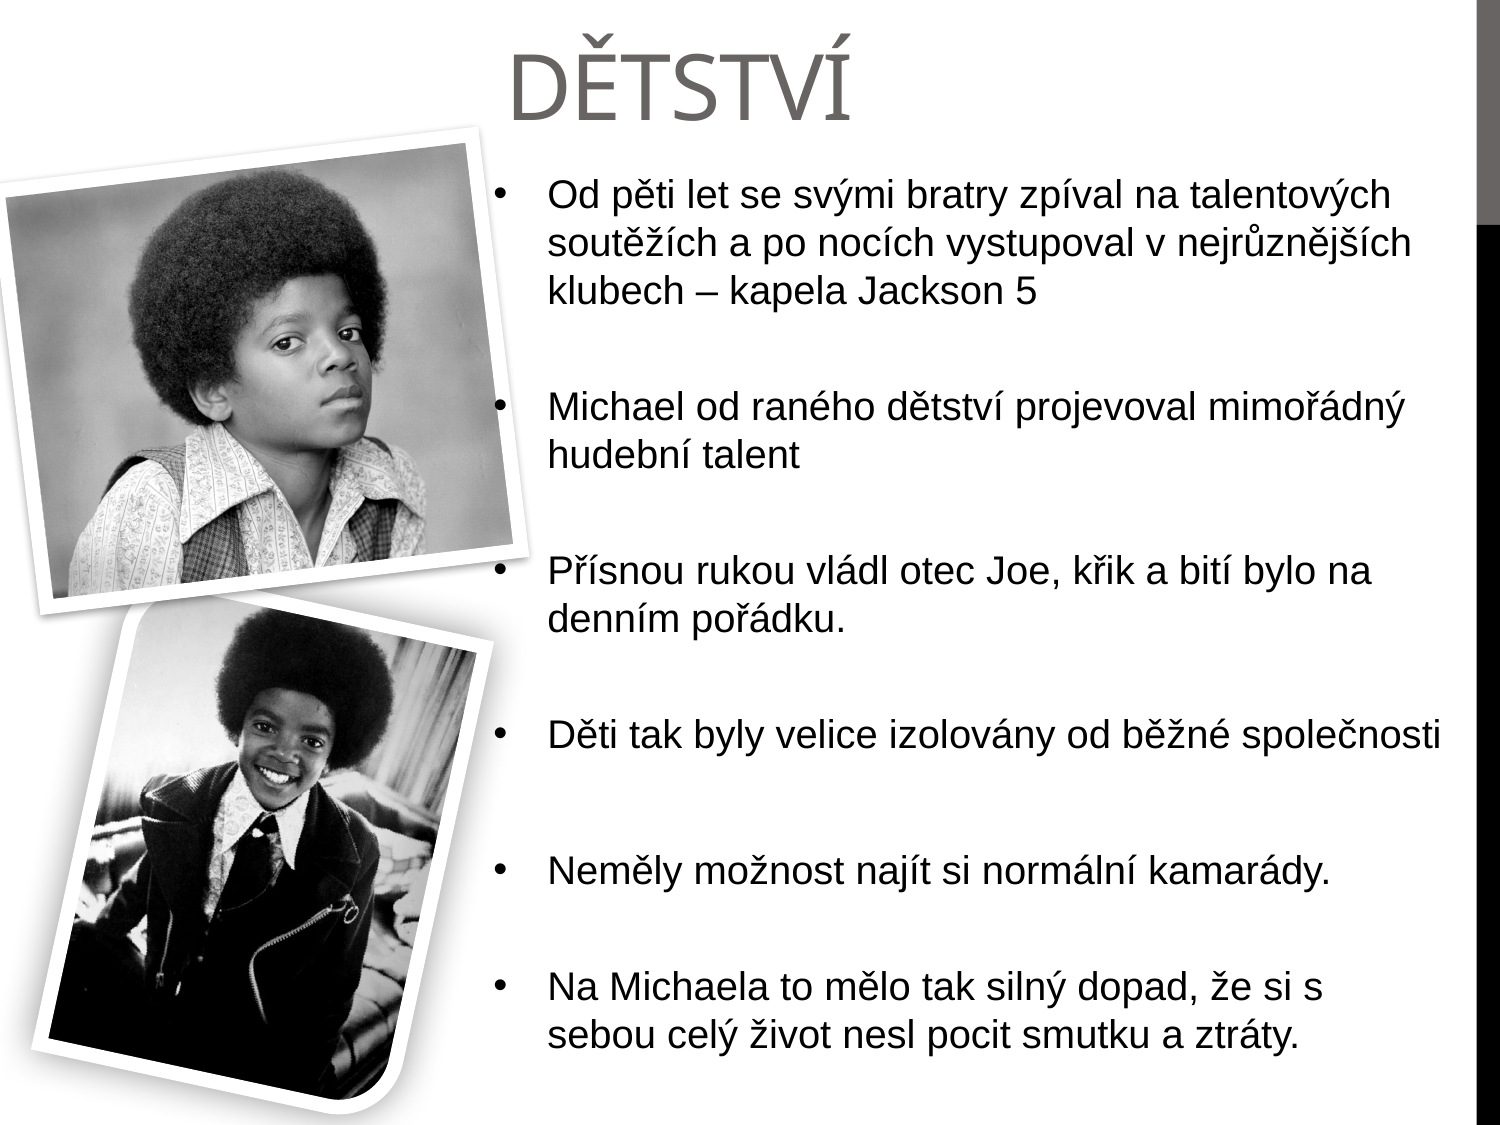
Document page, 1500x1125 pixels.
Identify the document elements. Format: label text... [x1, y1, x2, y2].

picture [52, 596, 473, 1099]
list Od pěti let se svými bratry zpíval na talentových soutěžích a po nocích vystupoval v nejrůznějších klubech – kapela Jackson 5 Michael od raného dětství projevoval mimořádný hudební talent Přísnou rukou vládl otec Joe, křik a bití bylo na denním pořádku. Děti tak byly velice izolovány od běžné společnosti Neměly možnost najít si normální kamarády. Na Michaela to mělo tak silný dopad, že si s sebou celý život nesl pocit smutku a ztráty. [478, 160, 1459, 1125]
picture [6, 143, 492, 598]
title Dětství [490, 19, 1437, 147]
